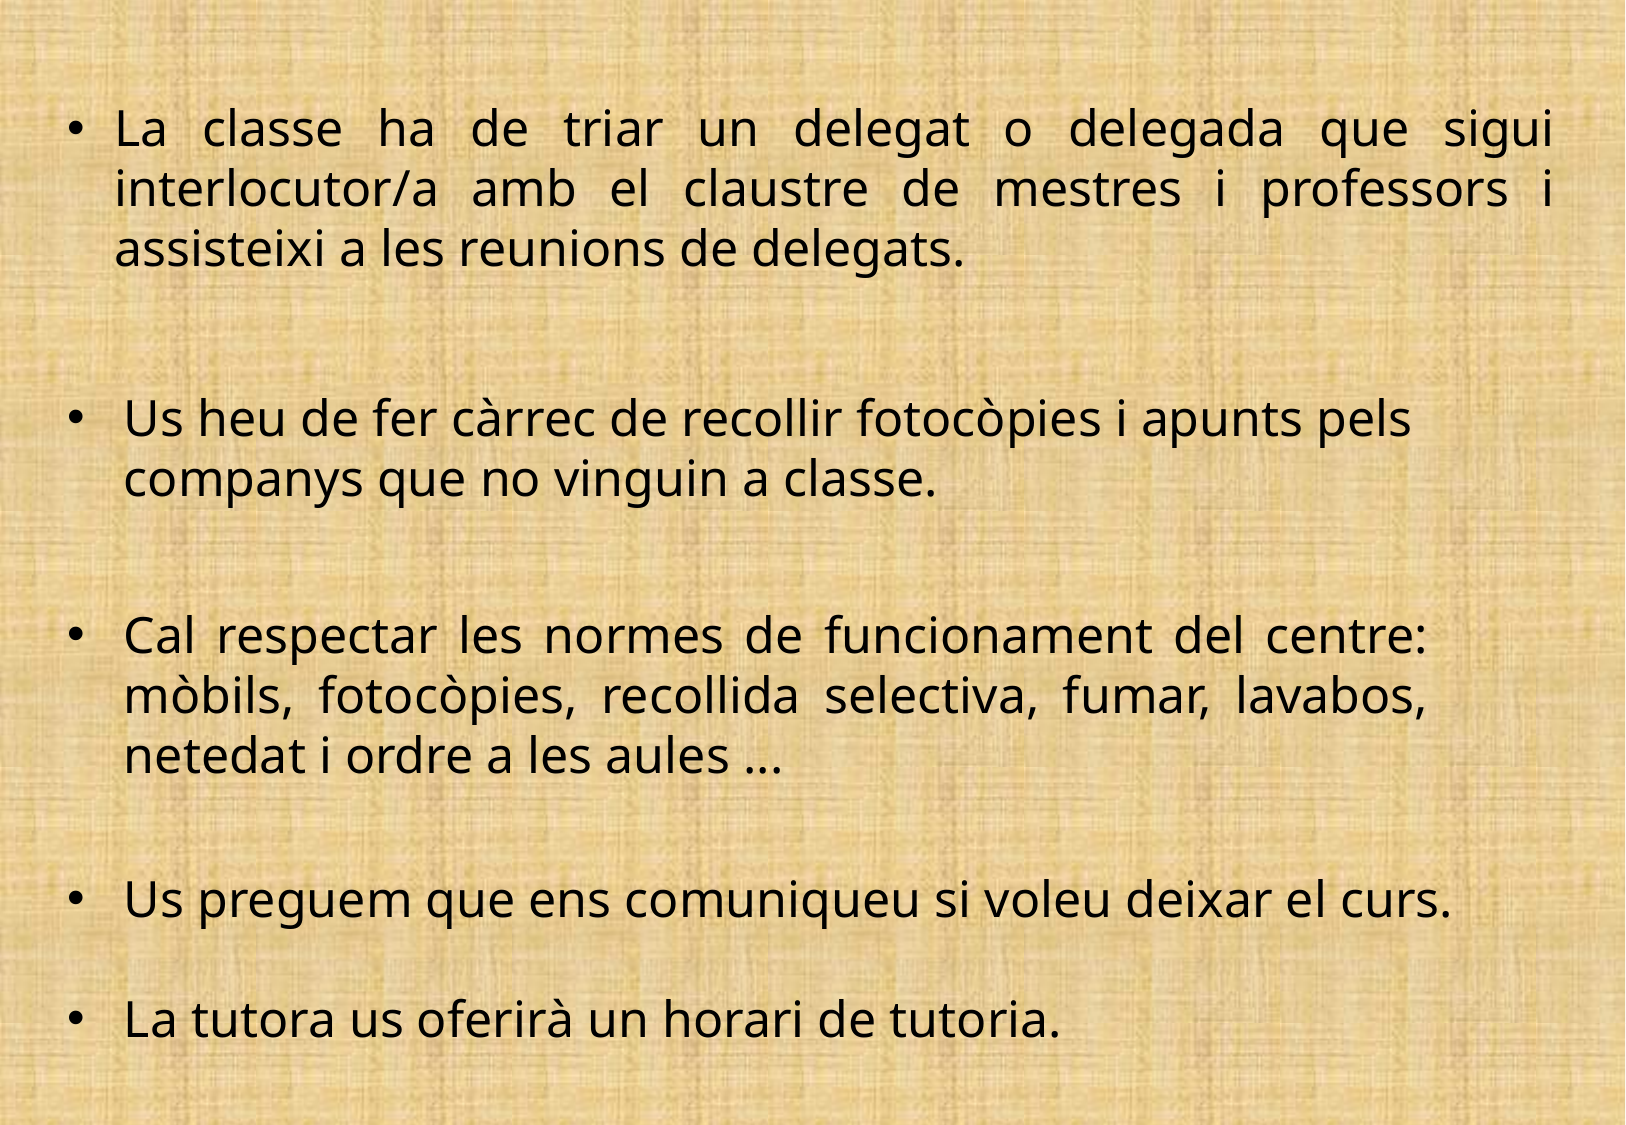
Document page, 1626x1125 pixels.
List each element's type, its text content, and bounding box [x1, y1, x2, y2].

text_box Cal respectar les normes de funcionament del centre: mòbils, fotocòpies, recollida selectiva, fumar, lavabos, netedat i ordre a les aules ... [52, 596, 1444, 791]
picture [0, 0, 1626, 1125]
text_box Us heu de fer càrrec de recollir fotocòpies i apunts pels companys que no vinguin a classe. [52, 344, 1444, 514]
text_box Us preguem que ens comuniqueu si voleu deixar el curs. La tutora us oferirà un horari de tutoria. [52, 825, 1527, 1055]
text_box La classe ha de triar un delegat o delegada que sigui interlocutor/a amb el claustre de mestres i professors i assisteixi a les reunions de delegats. [52, 54, 1571, 285]
